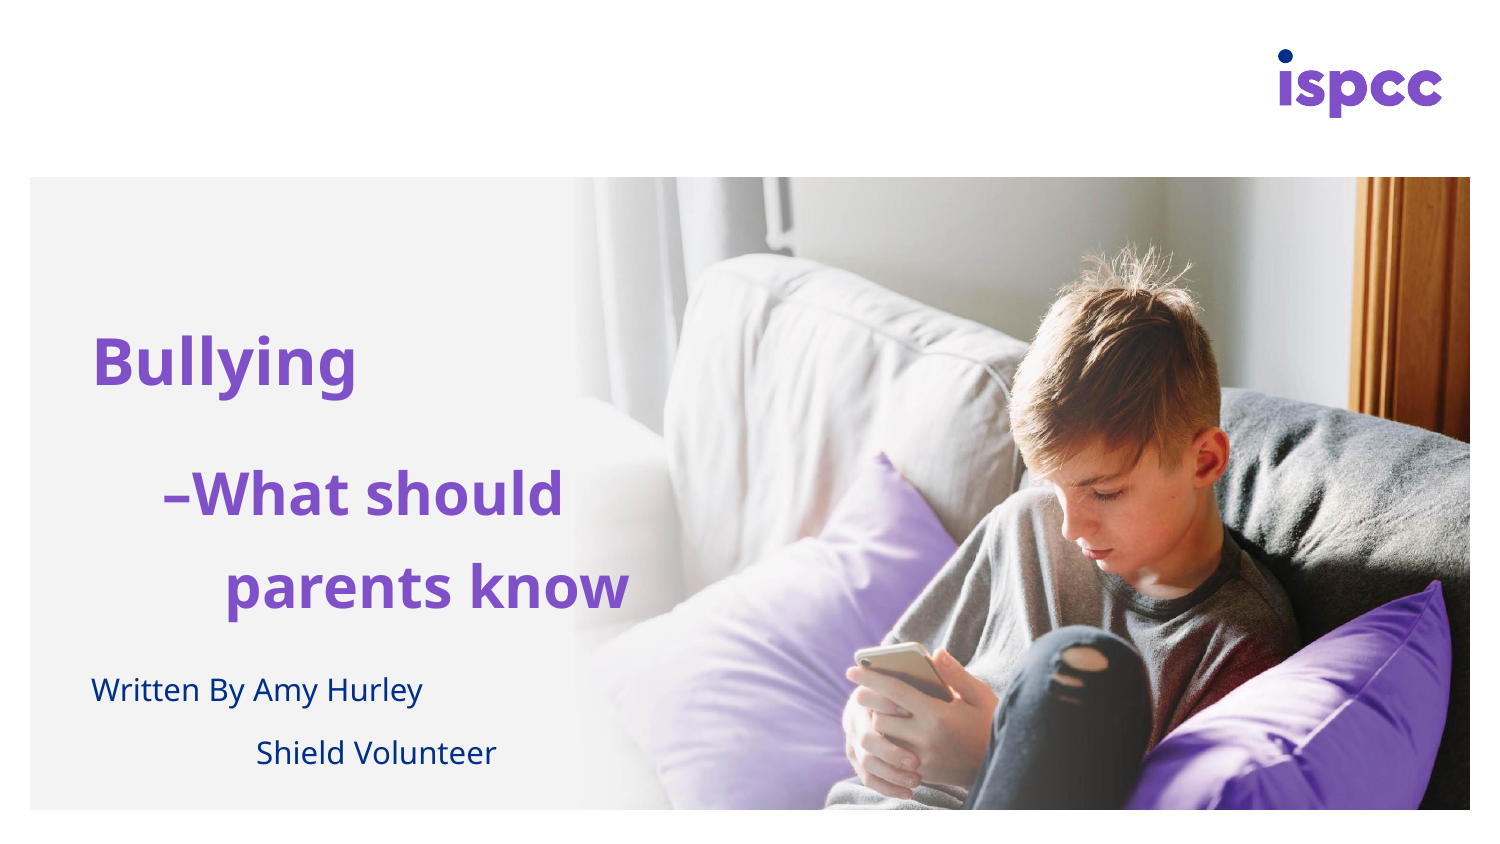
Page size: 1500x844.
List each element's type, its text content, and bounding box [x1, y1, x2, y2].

picture [30, 177, 1470, 810]
picture [1278, 49, 1442, 118]
title Bullying –What should parents know [80, 315, 945, 635]
list Written By Amy Hurley Shield Volunteer [80, 662, 945, 790]
